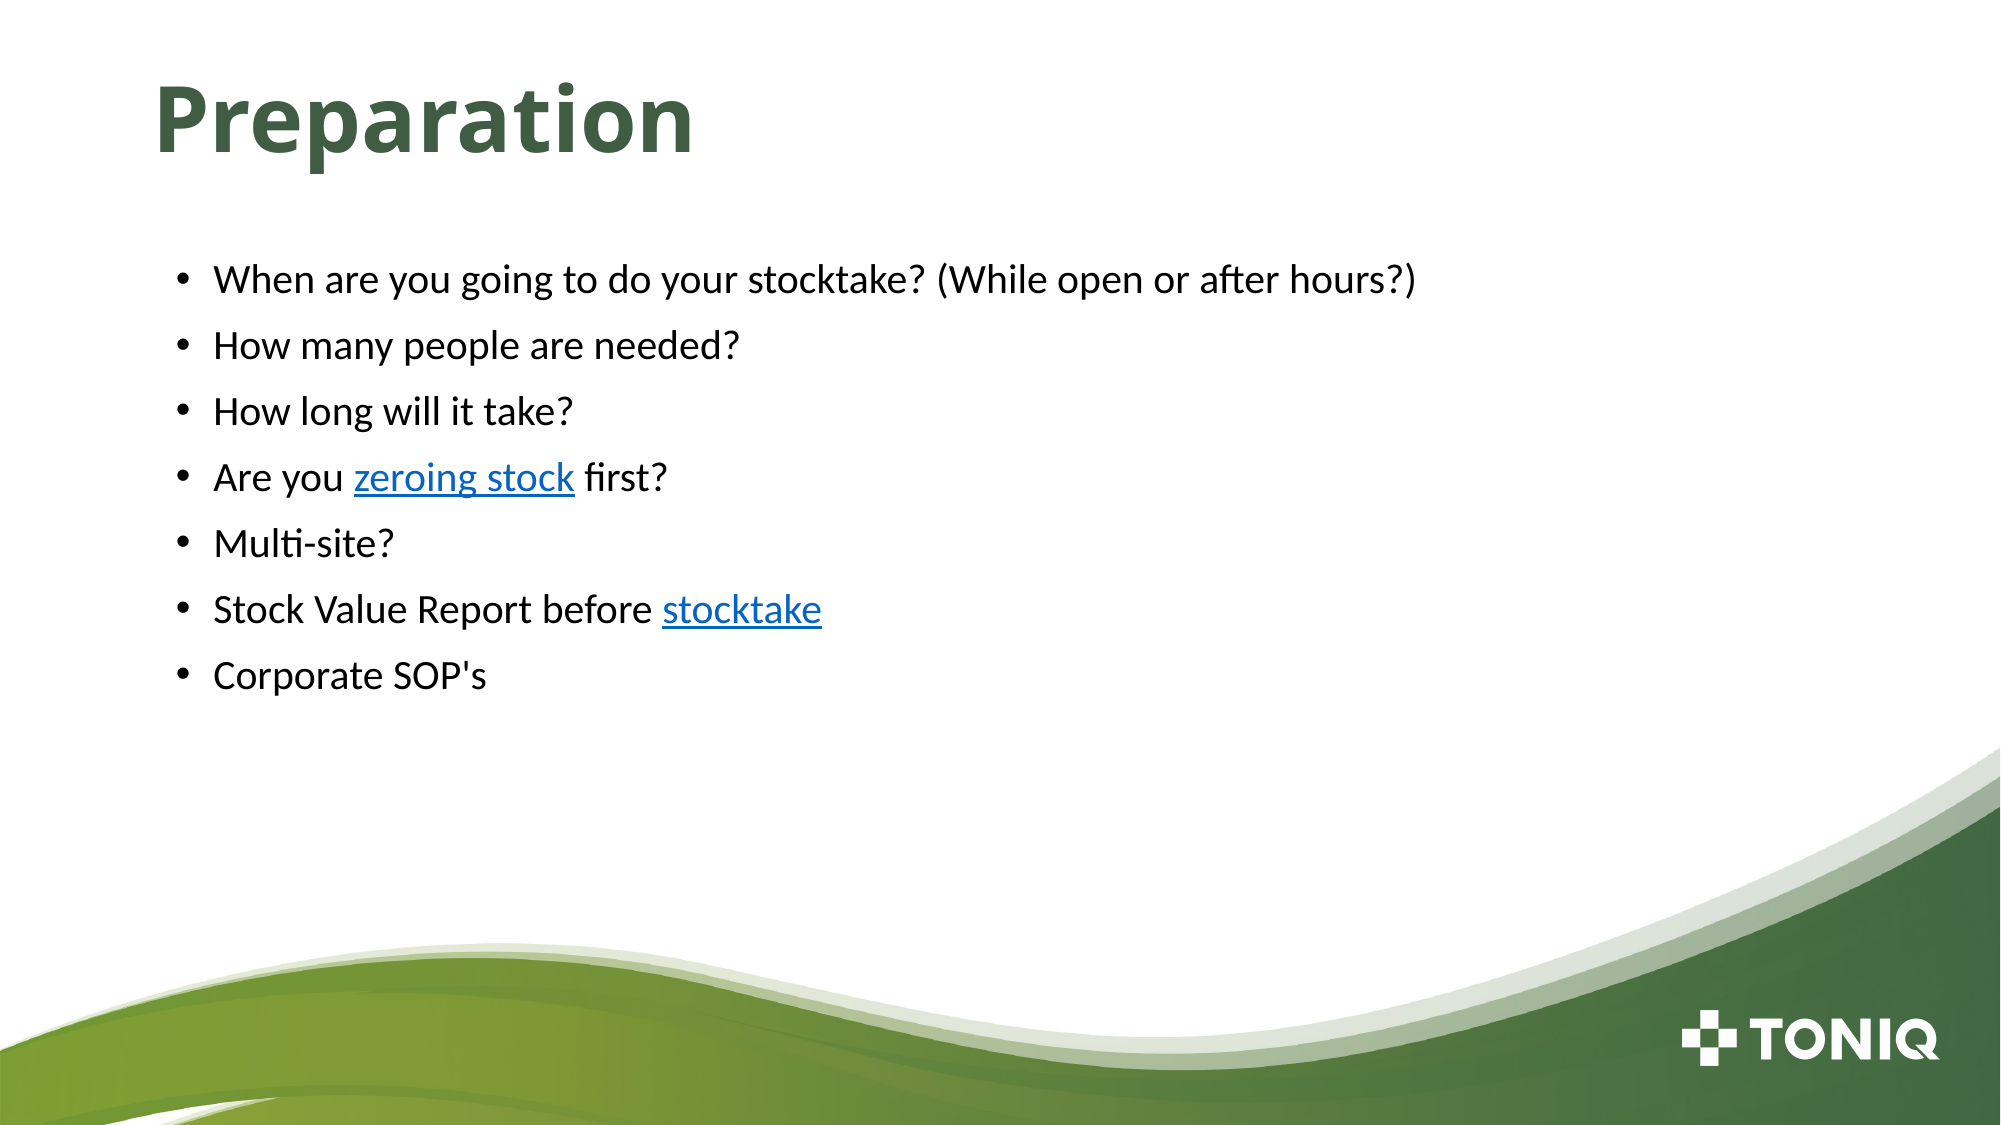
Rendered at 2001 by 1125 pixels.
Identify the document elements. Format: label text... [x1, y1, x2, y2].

picture [0, 0, 2001, 1125]
title Preparation [137, 61, 1863, 185]
text_box When are you going to do your stocktake? (While open or after hours?) How many people are needed? How long will it take? Are you zeroing stock first? Multi-site? Stock Value Report before stocktake Corporate SOP's [160, 250, 1886, 965]
